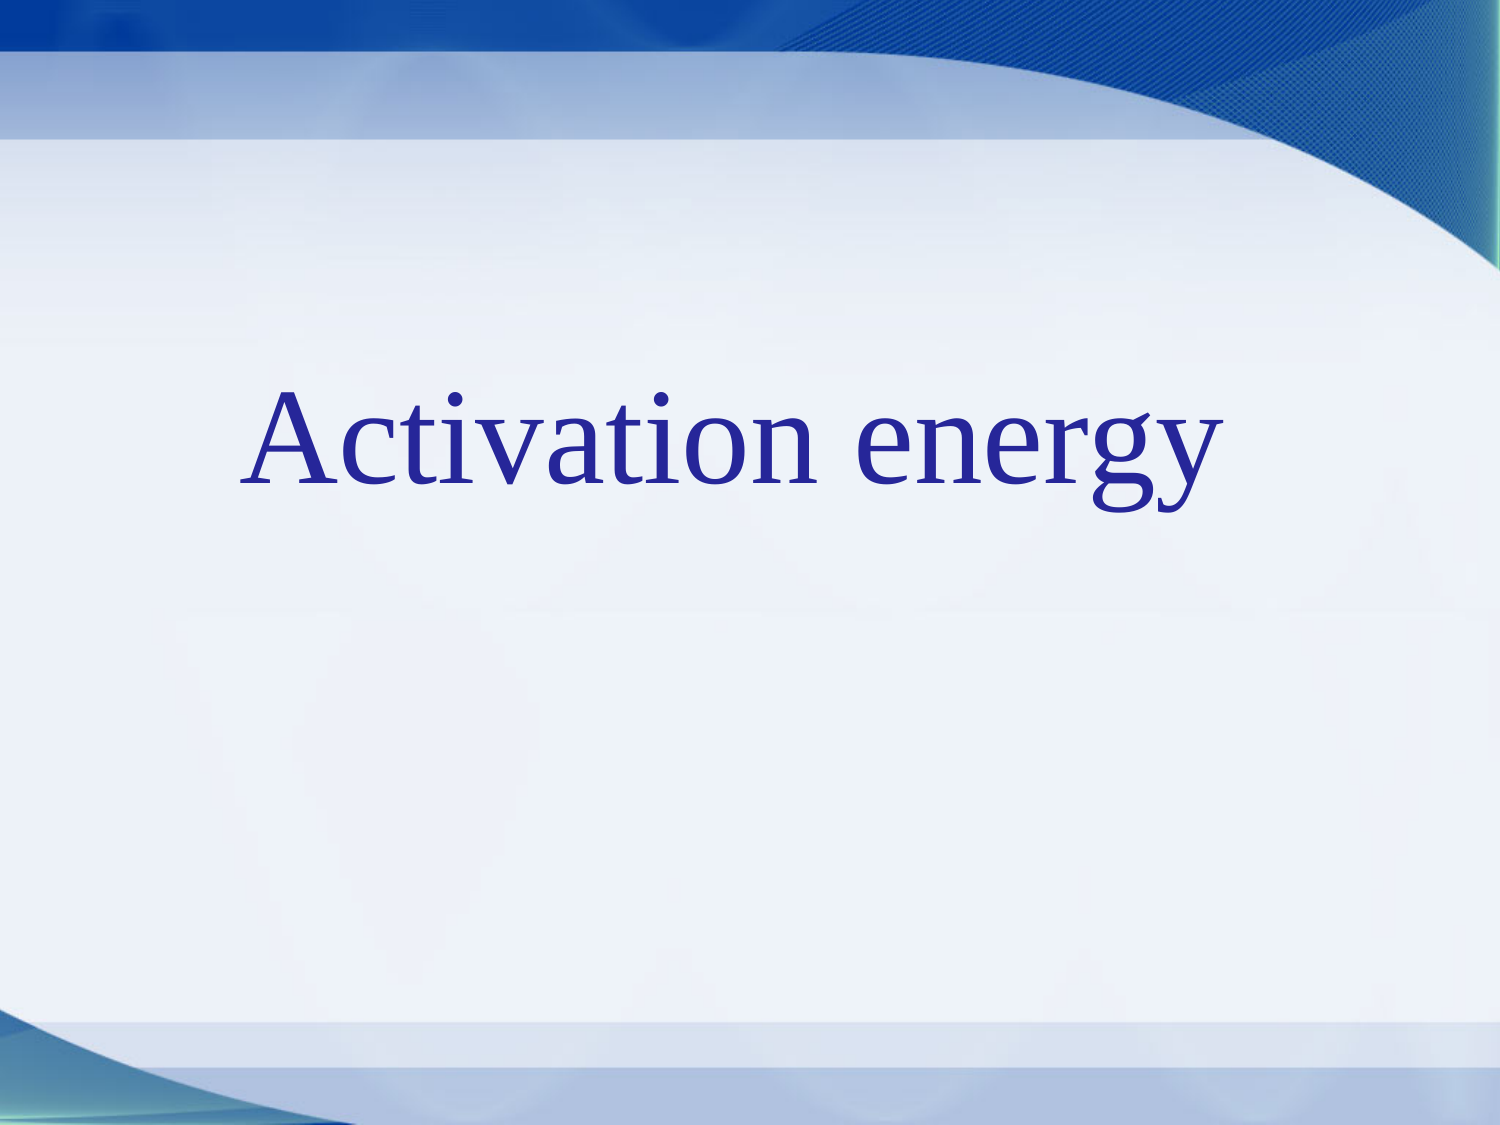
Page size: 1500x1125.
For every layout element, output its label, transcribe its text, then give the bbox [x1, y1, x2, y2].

title Activation energy [112, 362, 1388, 604]
picture [0, 0, 1500, 1125]
